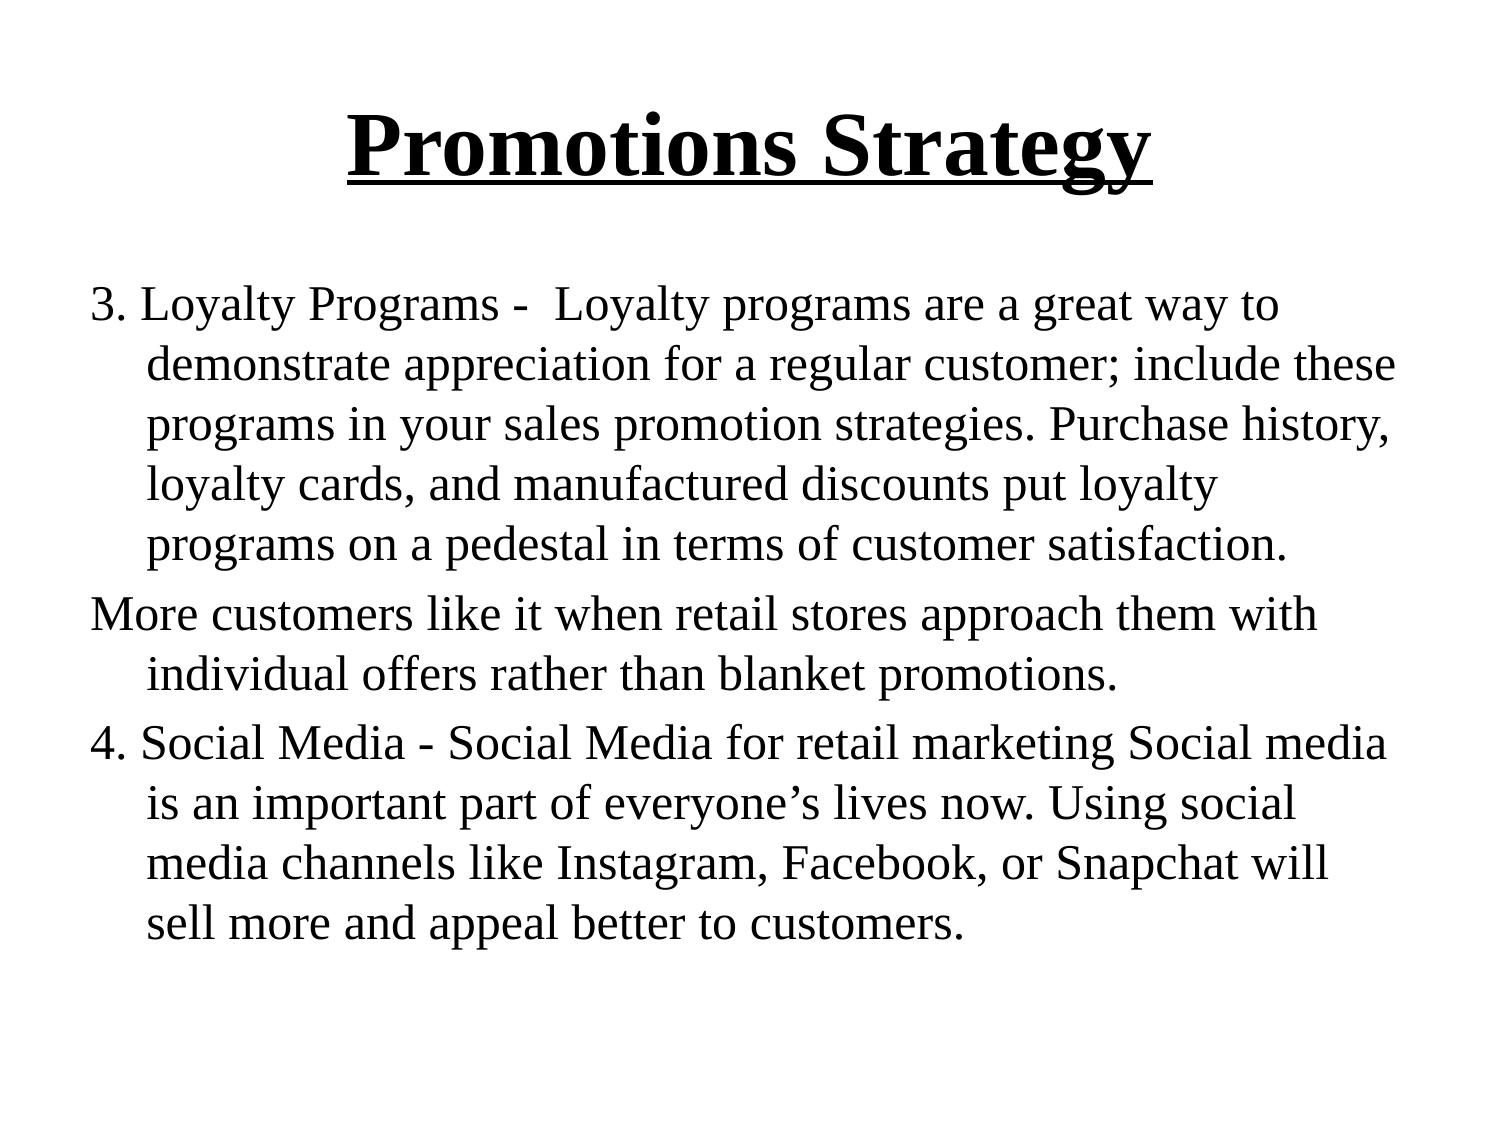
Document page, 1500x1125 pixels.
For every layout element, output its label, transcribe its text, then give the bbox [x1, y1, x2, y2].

title Promotions Strategy [75, 45, 1425, 233]
list 3. Loyalty Programs - Loyalty programs are a great way to demonstrate appreciation for a regular customer; include these programs in your sales promotion strategies. Purchase history, loyalty cards, and manufactured discounts put loyalty programs on a pedestal in terms of customer satisfaction. More customers like it when retail stores approach them with individual offers rather than blanket promotions. 4. Social Media - Social Media for retail marketing Social media is an important part of everyone’s lives now. Using social media channels like Instagram, Facebook, or Snapchat will sell more and appeal better to customers. [75, 262, 1425, 1005]
